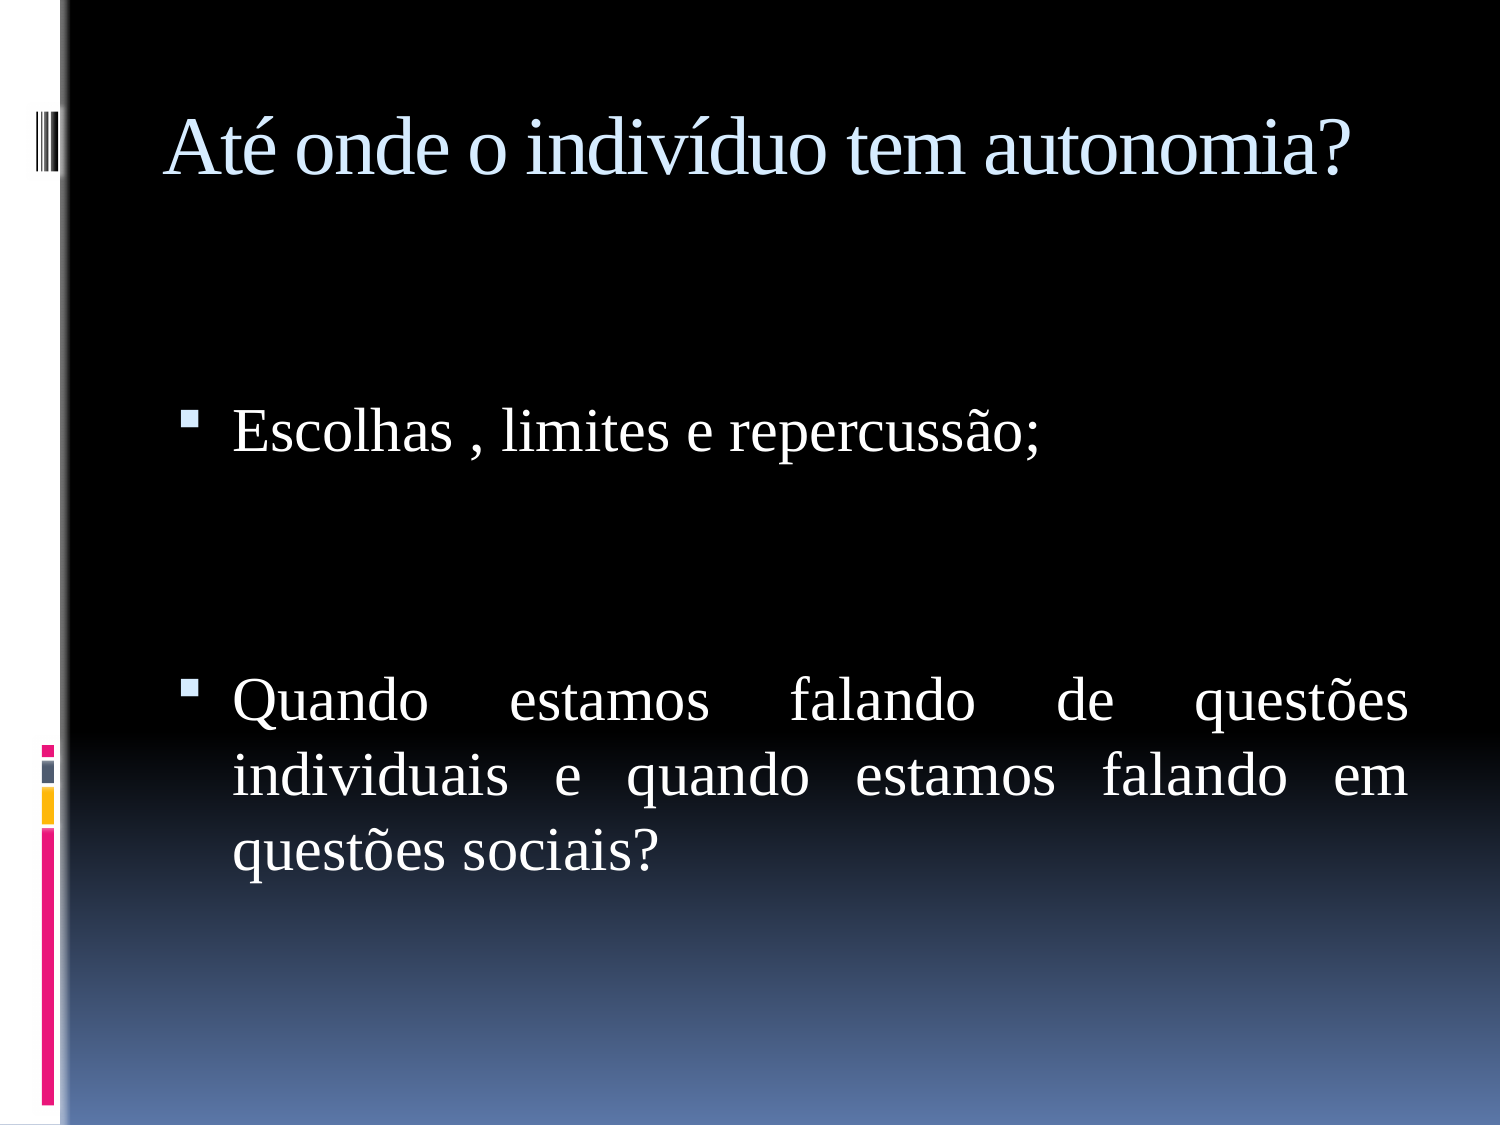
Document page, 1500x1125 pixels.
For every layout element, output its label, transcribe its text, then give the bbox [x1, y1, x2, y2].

title Até onde o indivíduo tem autonomia? [147, 83, 1425, 279]
list Escolhas , limites e repercussão; Quando estamos falando de questões individuais e quando estamos falando em questões sociais? [150, 292, 1425, 1043]
